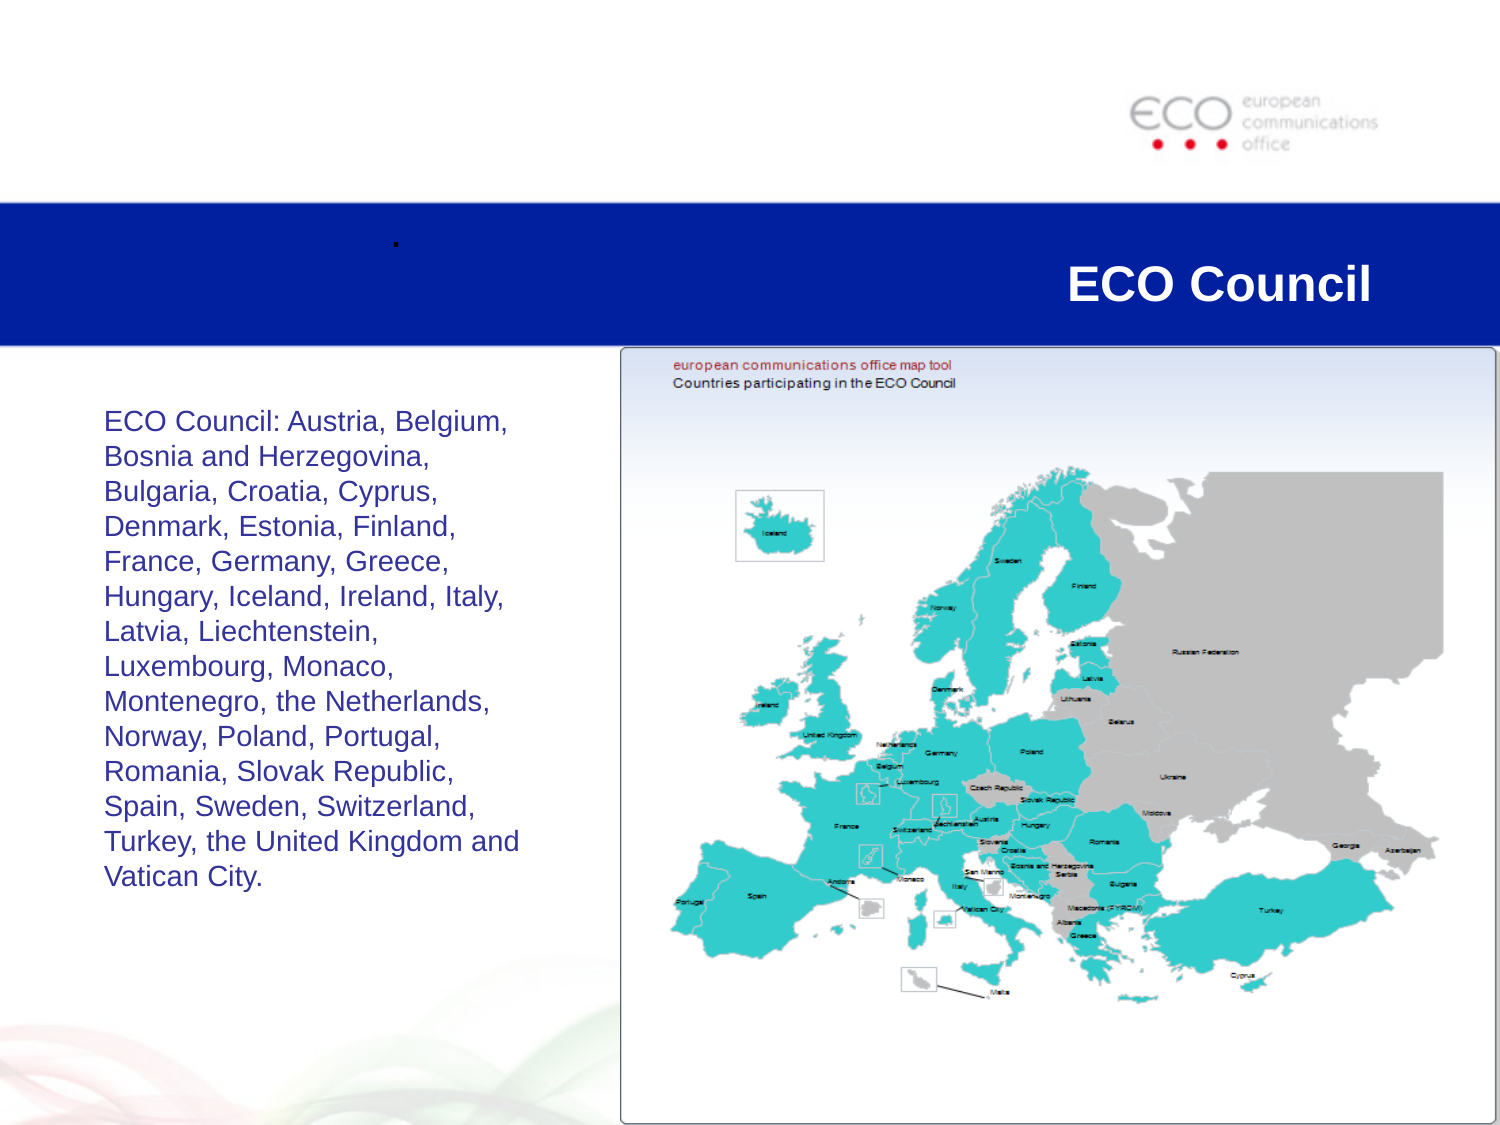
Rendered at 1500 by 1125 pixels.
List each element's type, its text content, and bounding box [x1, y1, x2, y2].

title ECO Council [149, 236, 1388, 325]
picture [0, 0, 1500, 1125]
text_box . [374, 193, 1125, 264]
text_box ECO Council: Austria, Belgium, Bosnia and Herzegovina, Bulgaria, Croatia, Cyprus, Denmark, Estonia, Finland, France, Germany, Greece, Hungary, Iceland, Ireland, Italy, Latvia, Liechtenstein, Luxembourg, Monaco, Montenegro, the Netherlands, Norway, Poland, Portugal, Romania, Slovak Republic, Spain, Sweden, Switzerland, Turkey, the United Kingdom and Vatican City. [89, 359, 550, 900]
